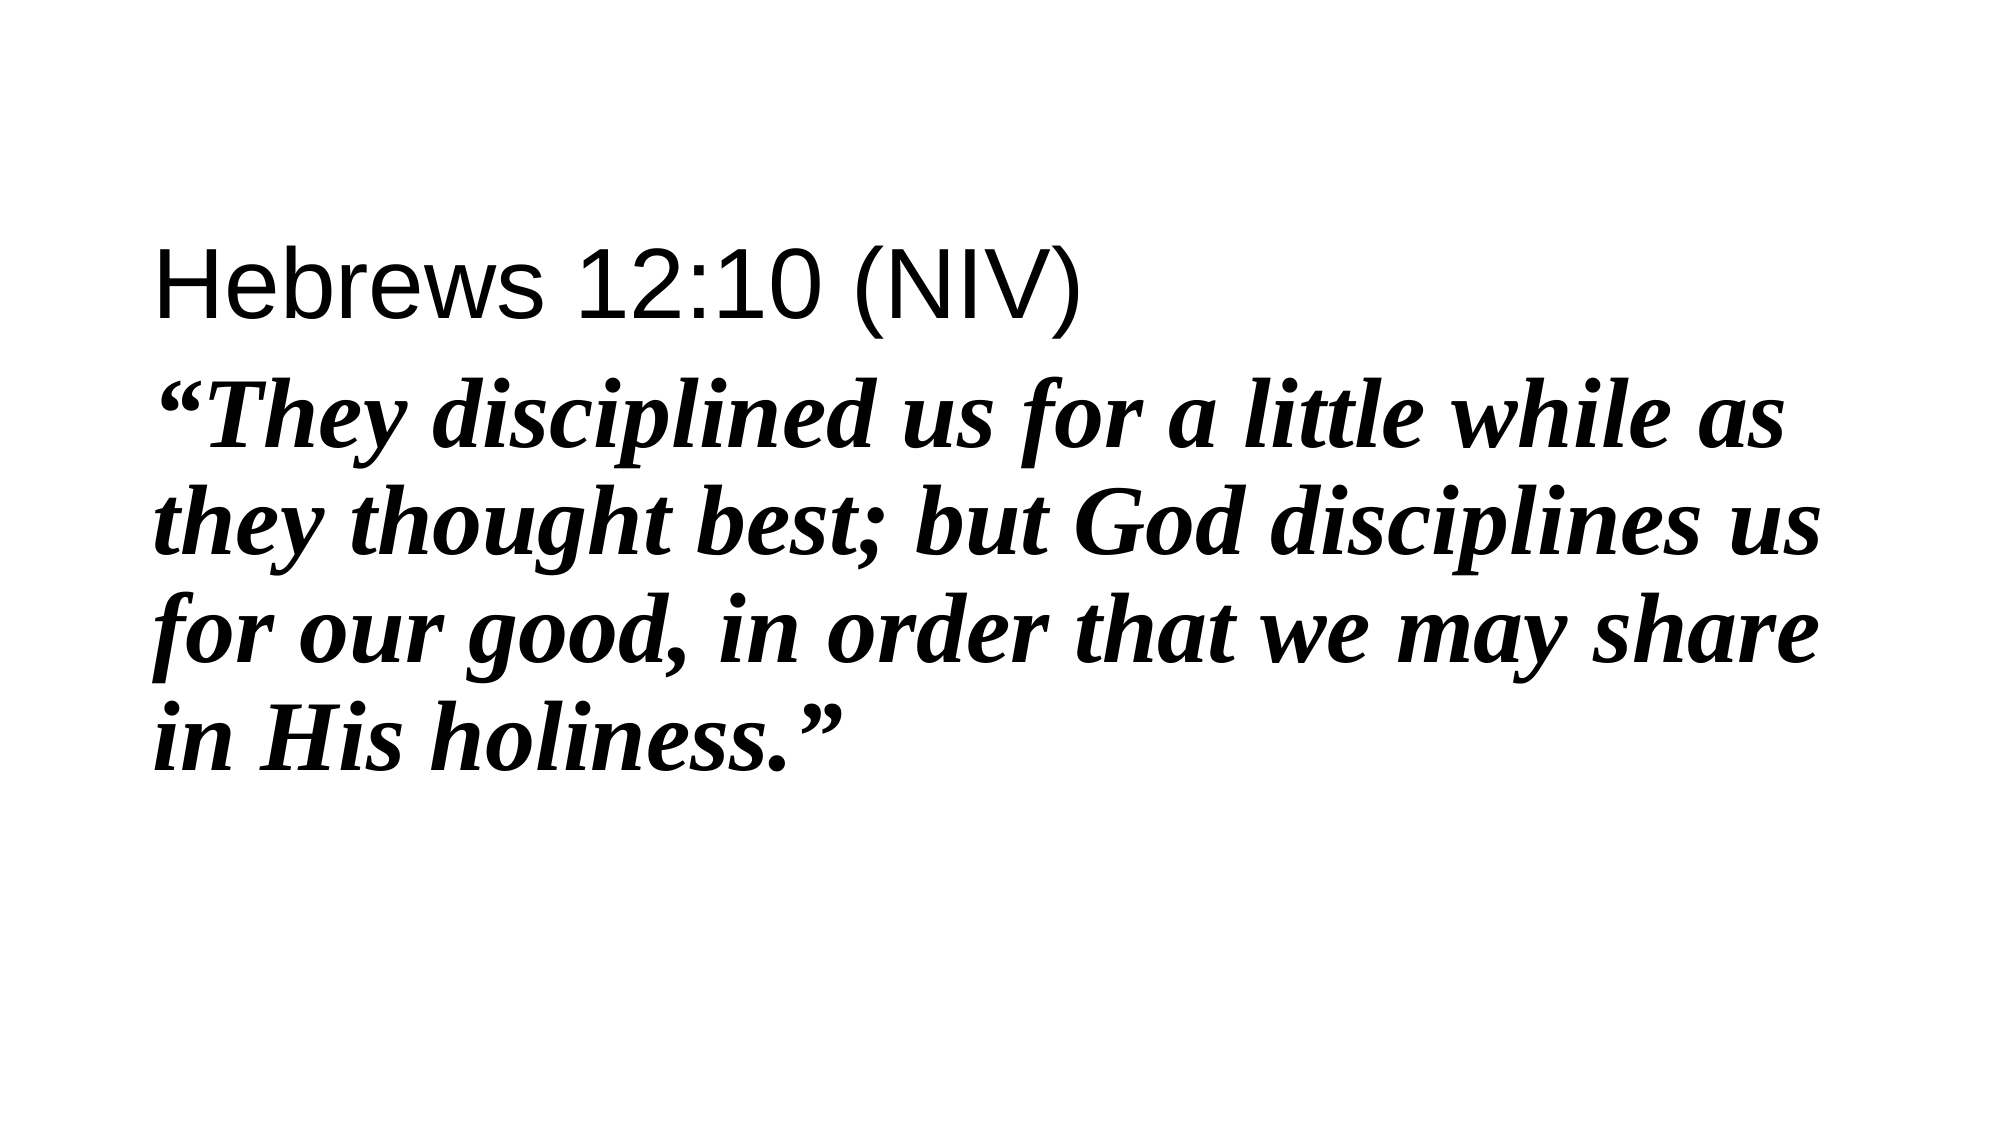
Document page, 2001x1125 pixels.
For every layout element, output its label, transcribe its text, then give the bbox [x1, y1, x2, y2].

list Hebrews 12:10 (NIV) “They disciplined us for a little while as they thought best; but God disciplines us for our good, in order that we may share in His holiness.” [137, 83, 1863, 1014]
